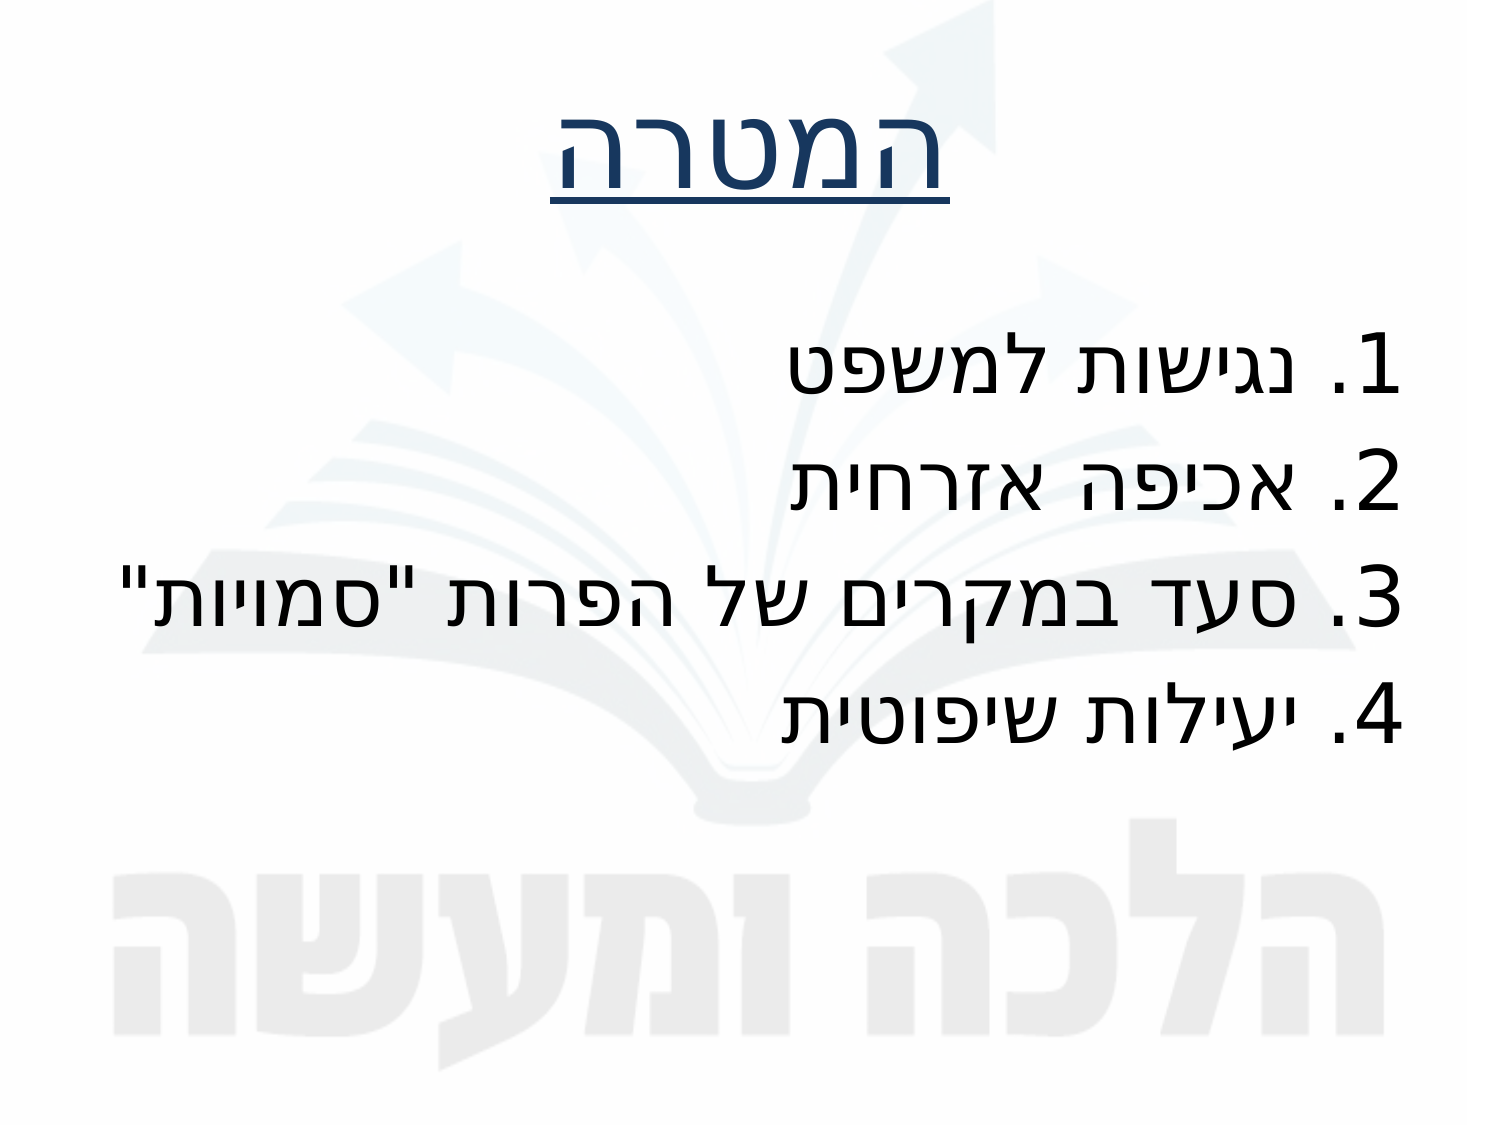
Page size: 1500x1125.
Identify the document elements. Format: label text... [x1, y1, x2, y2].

text_box 1. נגישות למשפט 2. אכיפה אזרחית 3. סעד במקרים של הפרות "סמויות" 4. יעילות שיפוטית [71, 302, 1422, 1045]
text_box המטרה [74, 45, 1425, 233]
